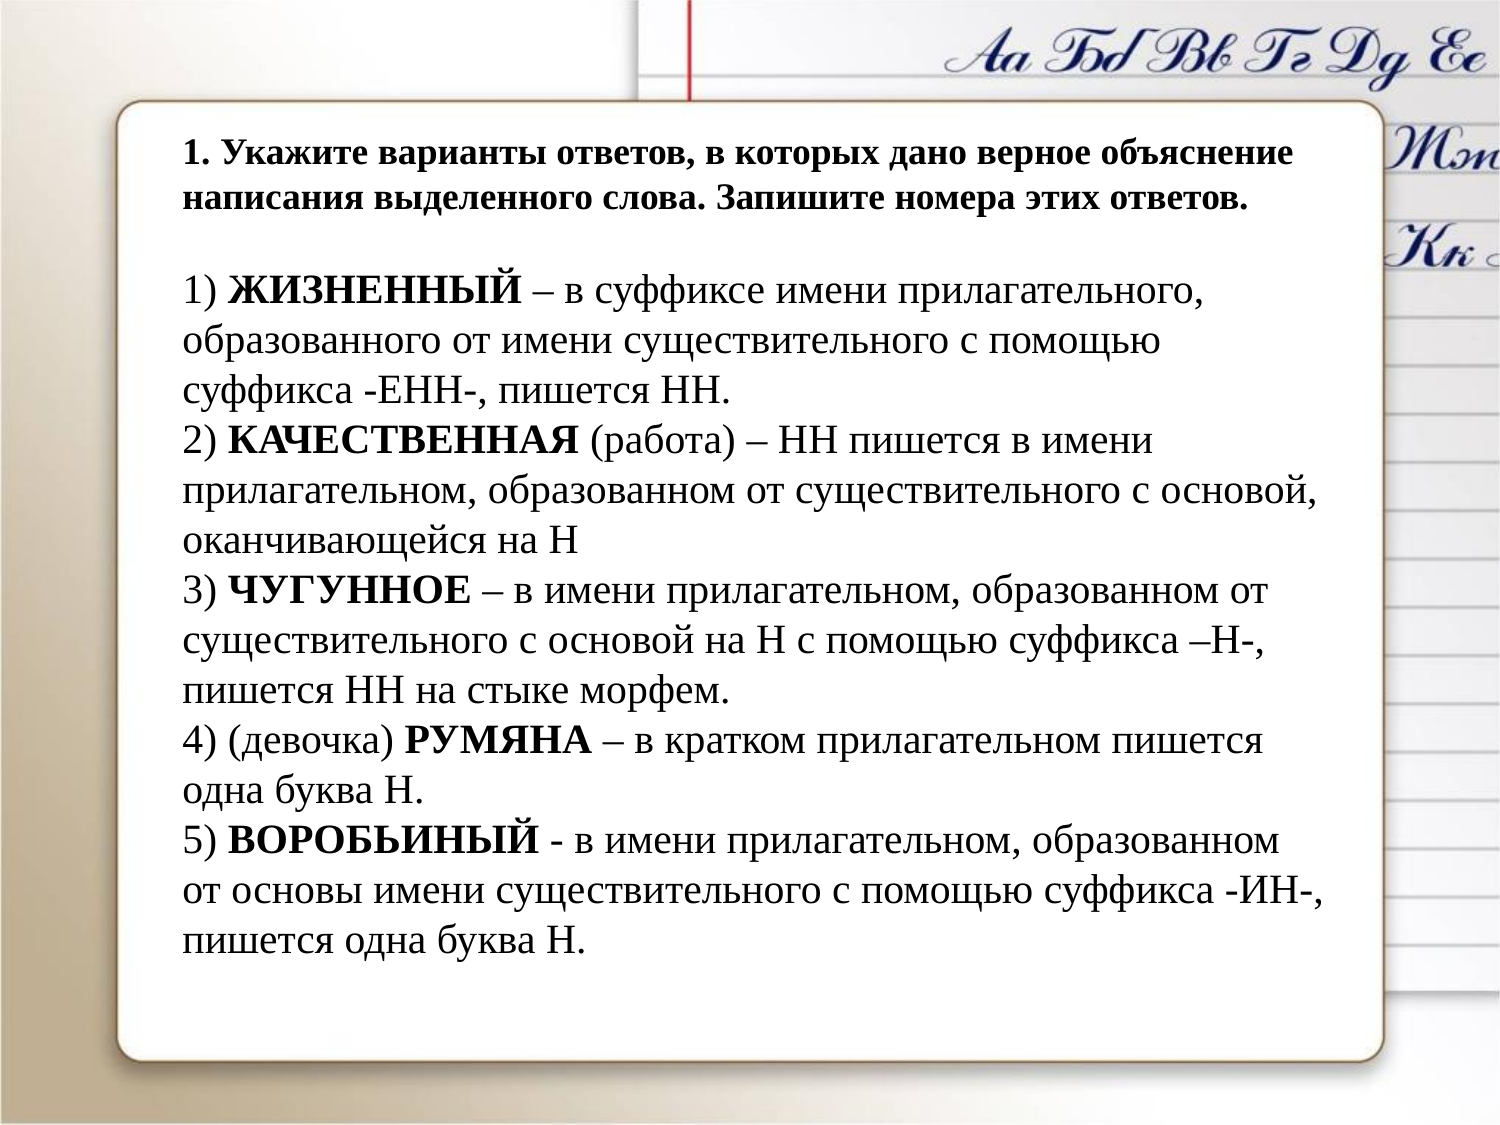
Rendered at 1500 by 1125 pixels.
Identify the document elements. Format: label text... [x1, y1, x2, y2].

text_box 1. Укажите варианты ответов, в которых дано верное объяснение написания выделенного слова. Запишите номера этих ответов. 1) ЖИЗНЕННЫЙ – в суффиксе имени прилагательного, образованного от имени существительного с помощью суффикса -ЕНН-, пишется НН. 2) КАЧЕСТВЕННАЯ (работа) – НН пишется в имени прилагательном, образованном от существительного с основой, оканчивающейся на Н 3) ЧУГУННОЕ – в имени прилагательном, образованном от существительного с основой на Н с помощью суффикса –Н-, пишется НН на стыке морфем. 4) (девочка) РУМЯНА – в кратком прилагательном пишется одна буква Н. 5) ВОРОБЬИНЫЙ - в имени прилагательном, образованном от основы имени существительного с помощью суффикса -ИН-, пишется одна буква Н. [167, 119, 1340, 970]
picture [0, 0, 1500, 1125]
